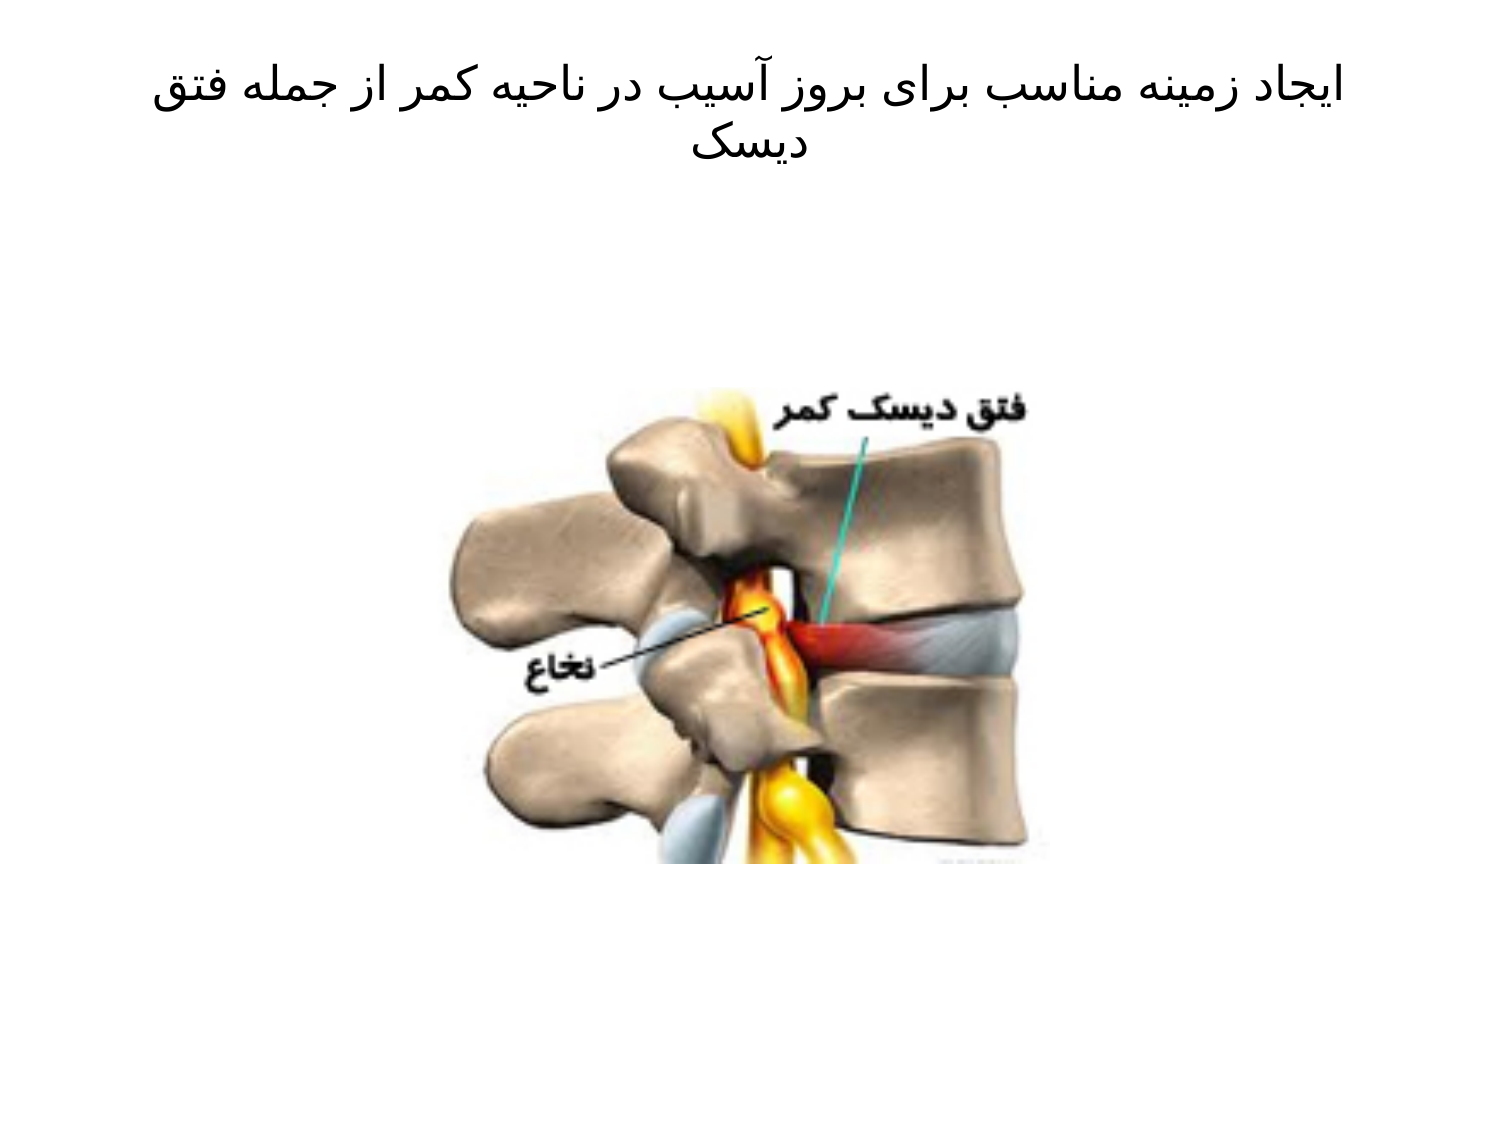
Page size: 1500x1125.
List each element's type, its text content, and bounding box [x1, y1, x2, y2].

title ایجاد زمینه مناسب برای بروز آسیب در ناحیه کمر از جمله فتق دیسک [75, 45, 1425, 233]
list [437, 387, 1051, 865]
